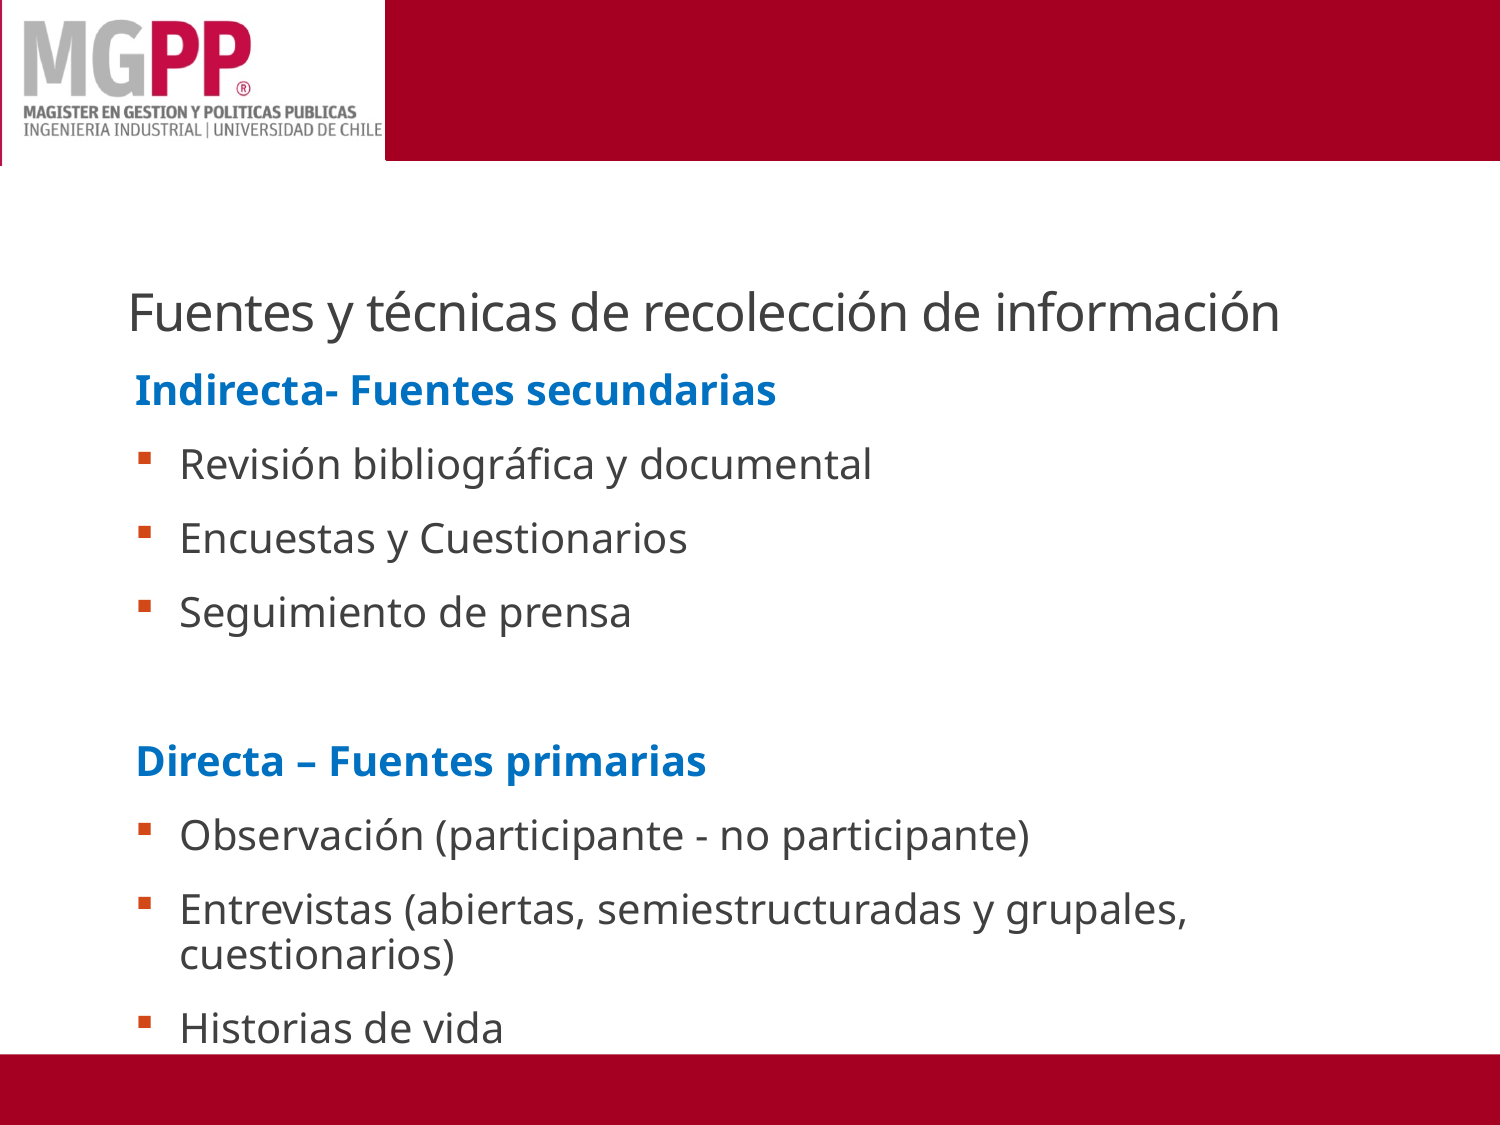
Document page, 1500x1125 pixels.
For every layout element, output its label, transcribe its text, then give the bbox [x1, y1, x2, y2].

list Indirecta- Fuentes secundarias Revisión bibliográfica y documental Encuestas y Cuestionarios Seguimiento de prensa Directa – Fuentes primarias Observación (participante - no participante) Entrevistas (abiertas, semiestructuradas y grupales, cuestionarios) Historias de vida [135, 361, 1373, 1047]
picture [0, 0, 384, 166]
title Fuentes y técnicas de recolección de información [112, 237, 1350, 350]
